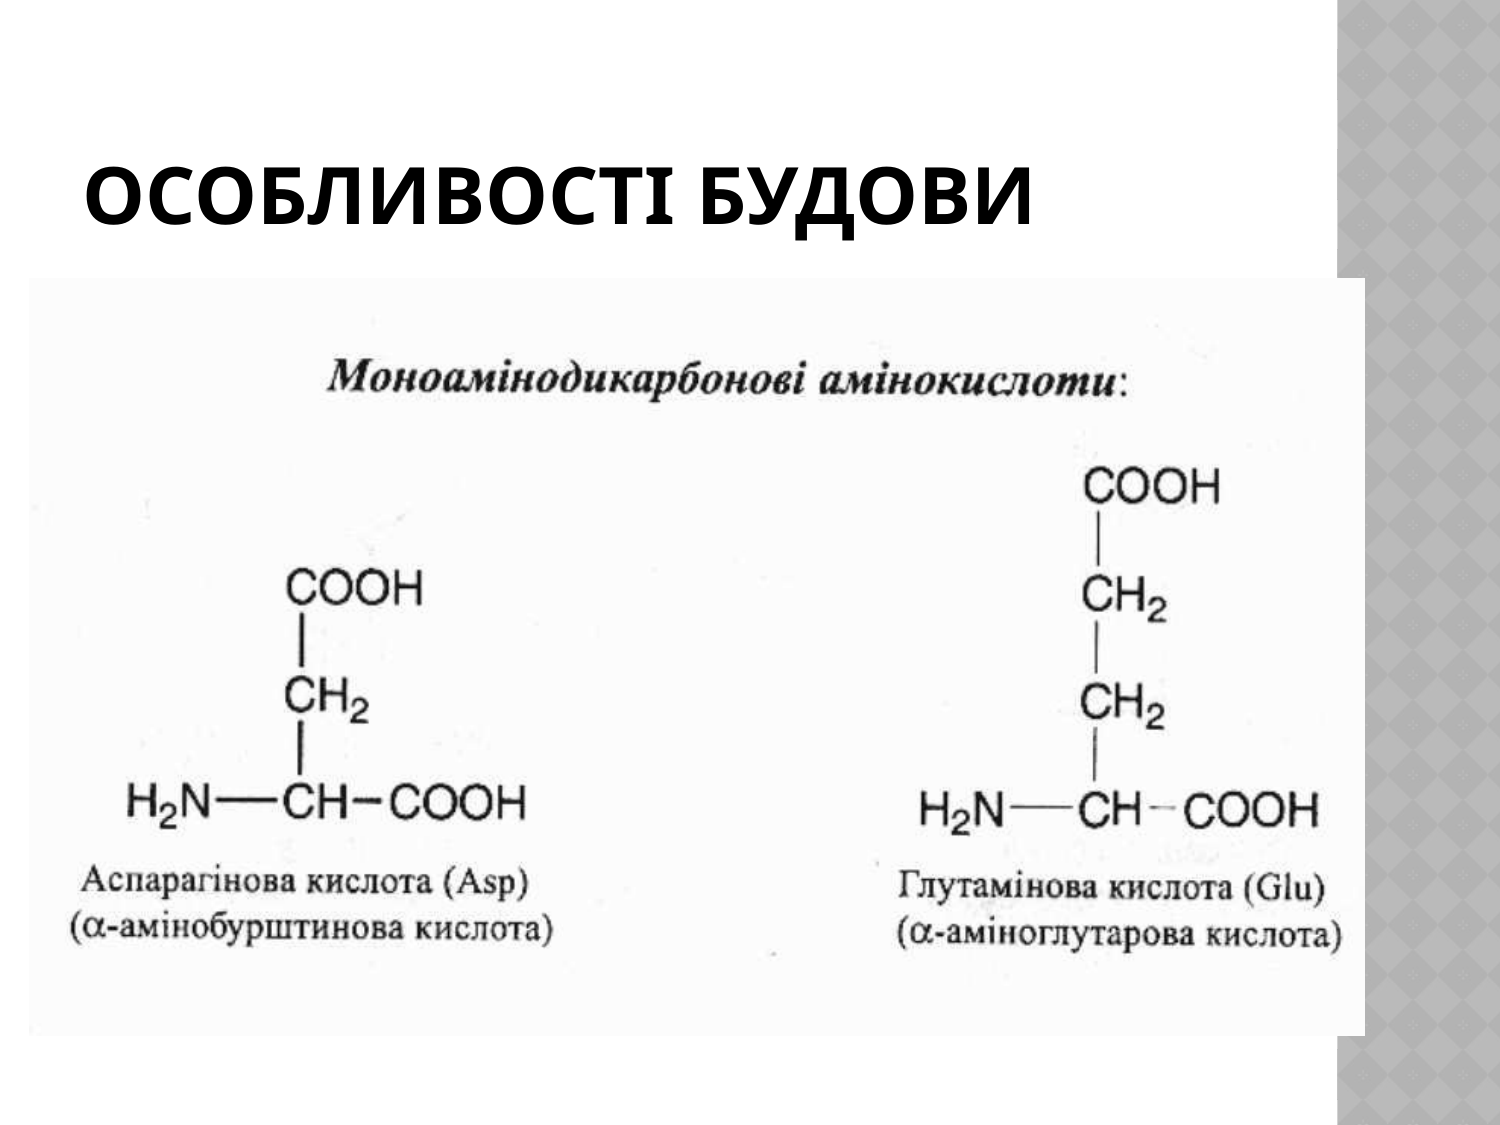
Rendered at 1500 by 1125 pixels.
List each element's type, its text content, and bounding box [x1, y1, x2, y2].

picture [28, 278, 1365, 1036]
title Особливості будови [75, 52, 1263, 240]
